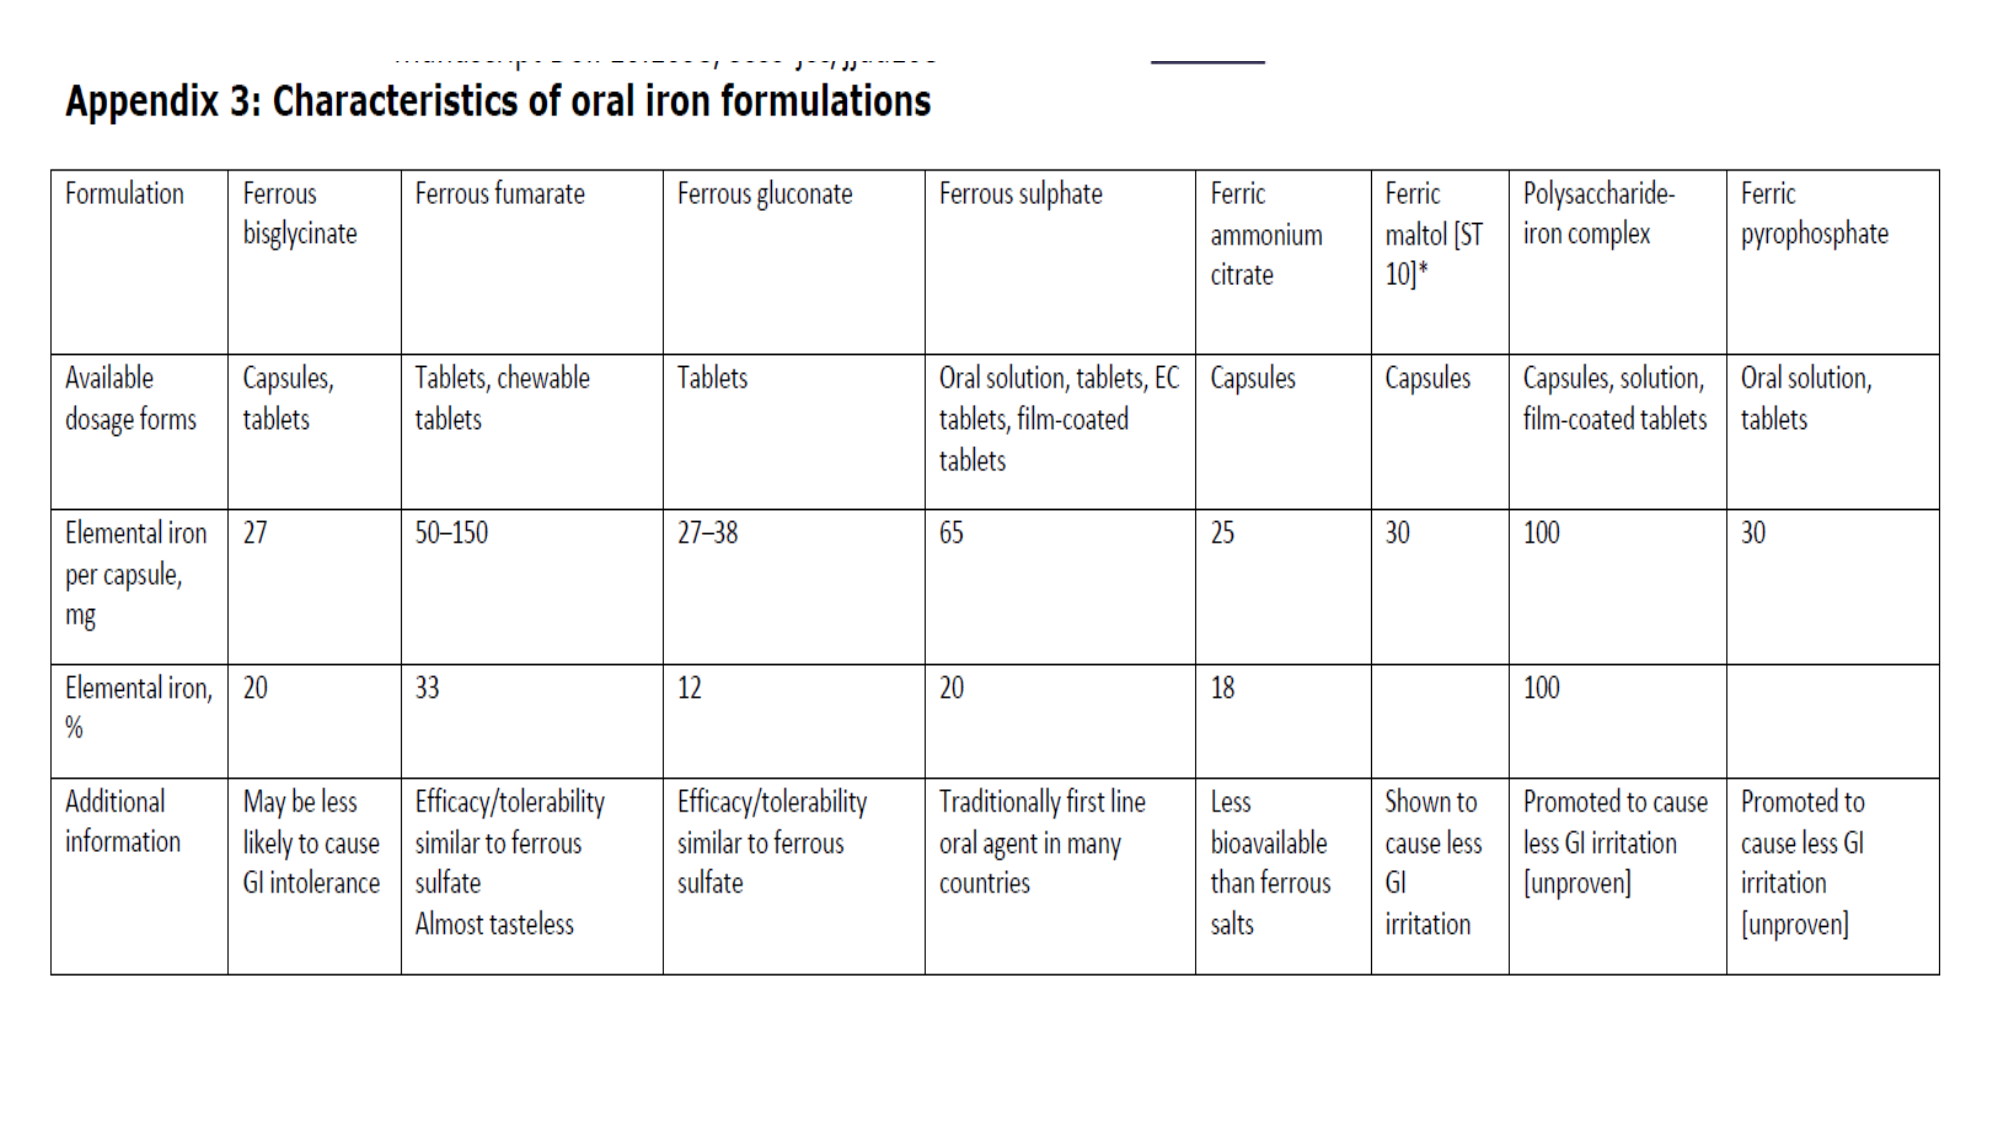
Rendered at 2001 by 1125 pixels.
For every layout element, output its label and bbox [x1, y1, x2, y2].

picture [48, 61, 1943, 1036]
